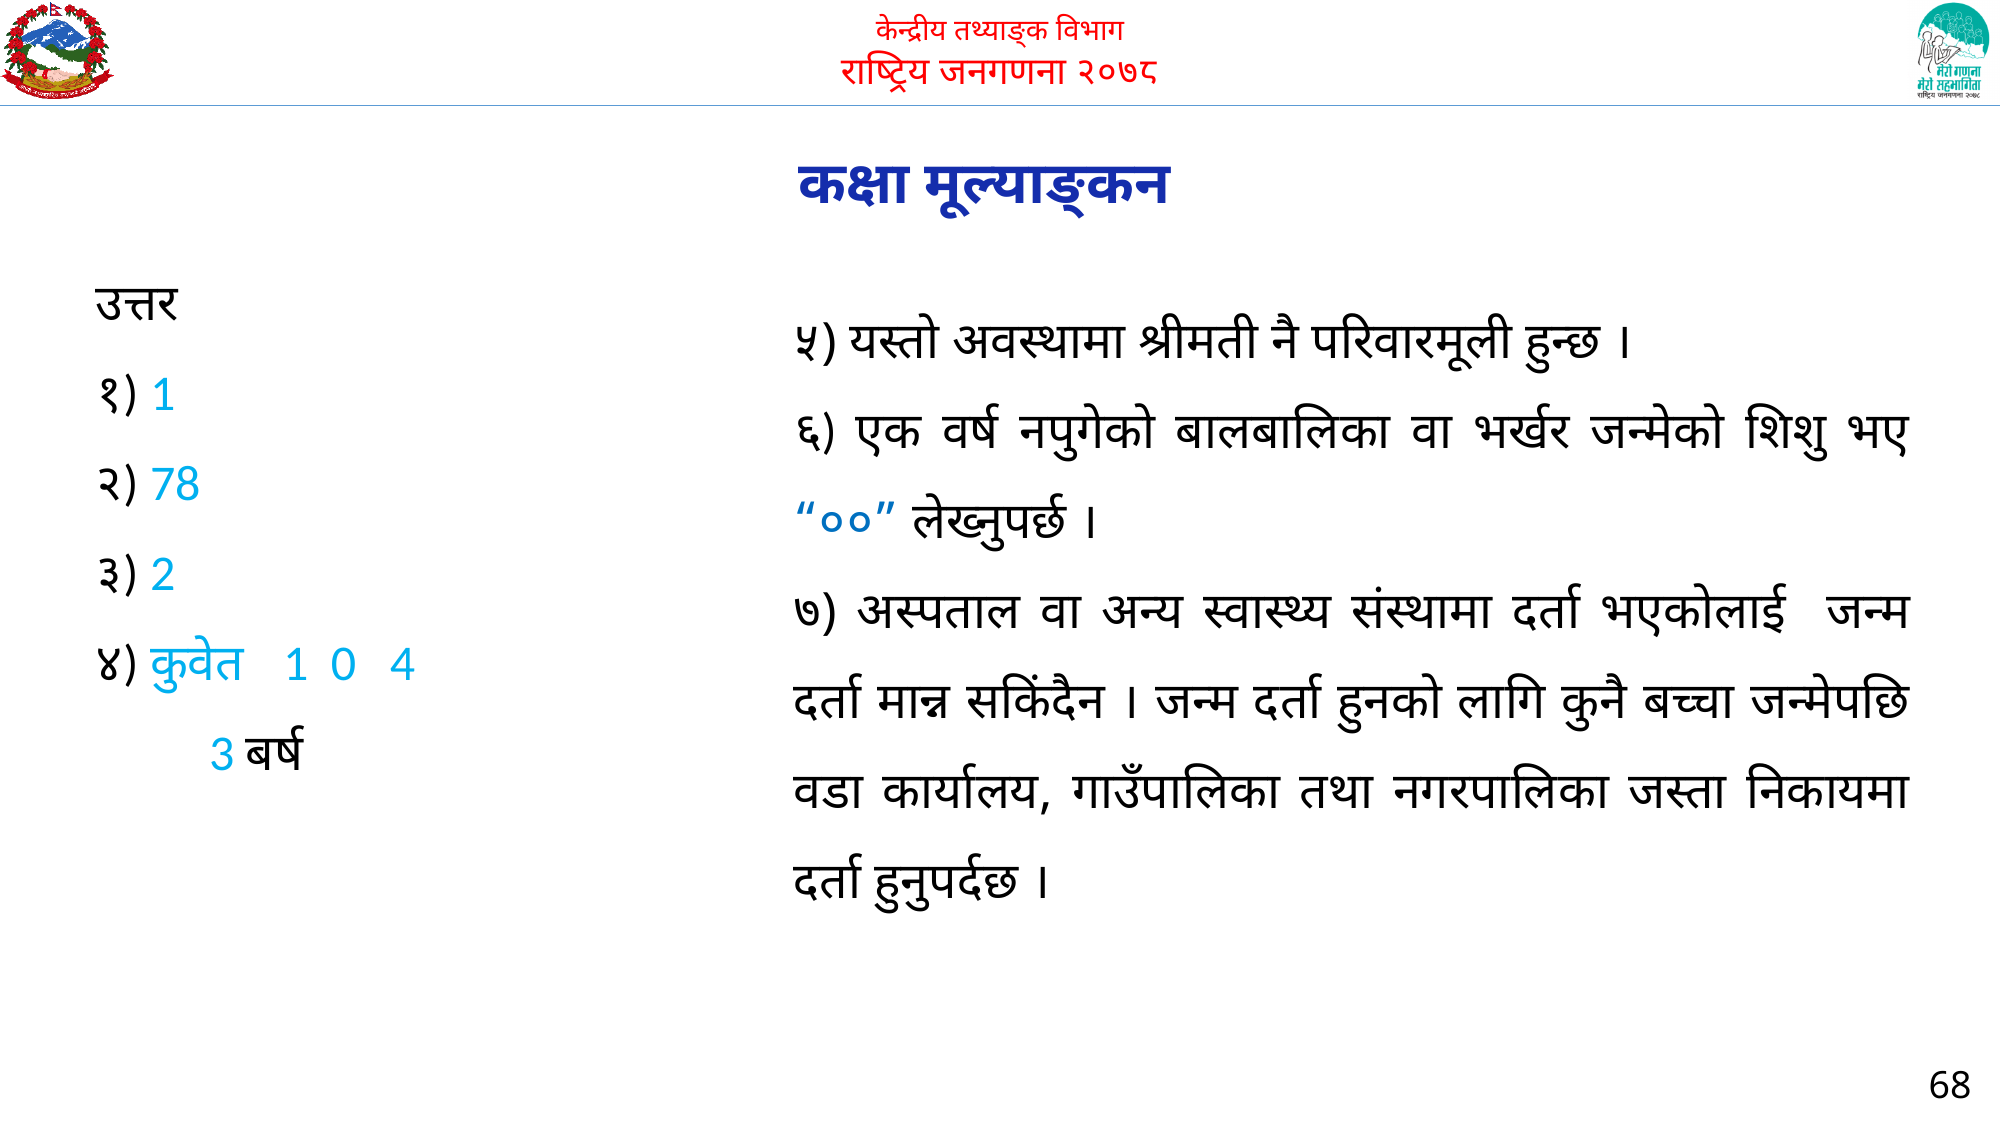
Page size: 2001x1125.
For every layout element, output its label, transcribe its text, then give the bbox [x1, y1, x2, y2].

text_box उत्तर १) 1 २) 78 ३) 2 ४) कुवेत 1 0 4 3 बर्ष [95, 239, 541, 780]
text_box 68 [1901, 1053, 1999, 1125]
text_box कक्षा मूल्याङ्कन [350, 145, 1619, 216]
picture [0, 2, 114, 99]
picture [1907, 0, 2000, 104]
text_box ५) यस्तो अवस्थामा श्रीमती नै परिवारमूली हुन्छ । ६) एक वर्ष नपुगेको बालबालिका वा भर्खर जन्मेको शिशु भए “००” लेख्नुपर्छ । ७) अस्पताल वा अन्य स्वास्थ्य संस्थामा दर्ता भएकोलाई जन्म दर्ता मान्न सकिंदैन । जन्म दर्ता हुनको लागि कुनै बच्चा जन्मेपछि वडा कार्यालय, गाउँपालिका तथा नगरपालिका जस्ता निकायमा दर्ता हुनुपर्दछ । [765, 278, 1910, 909]
